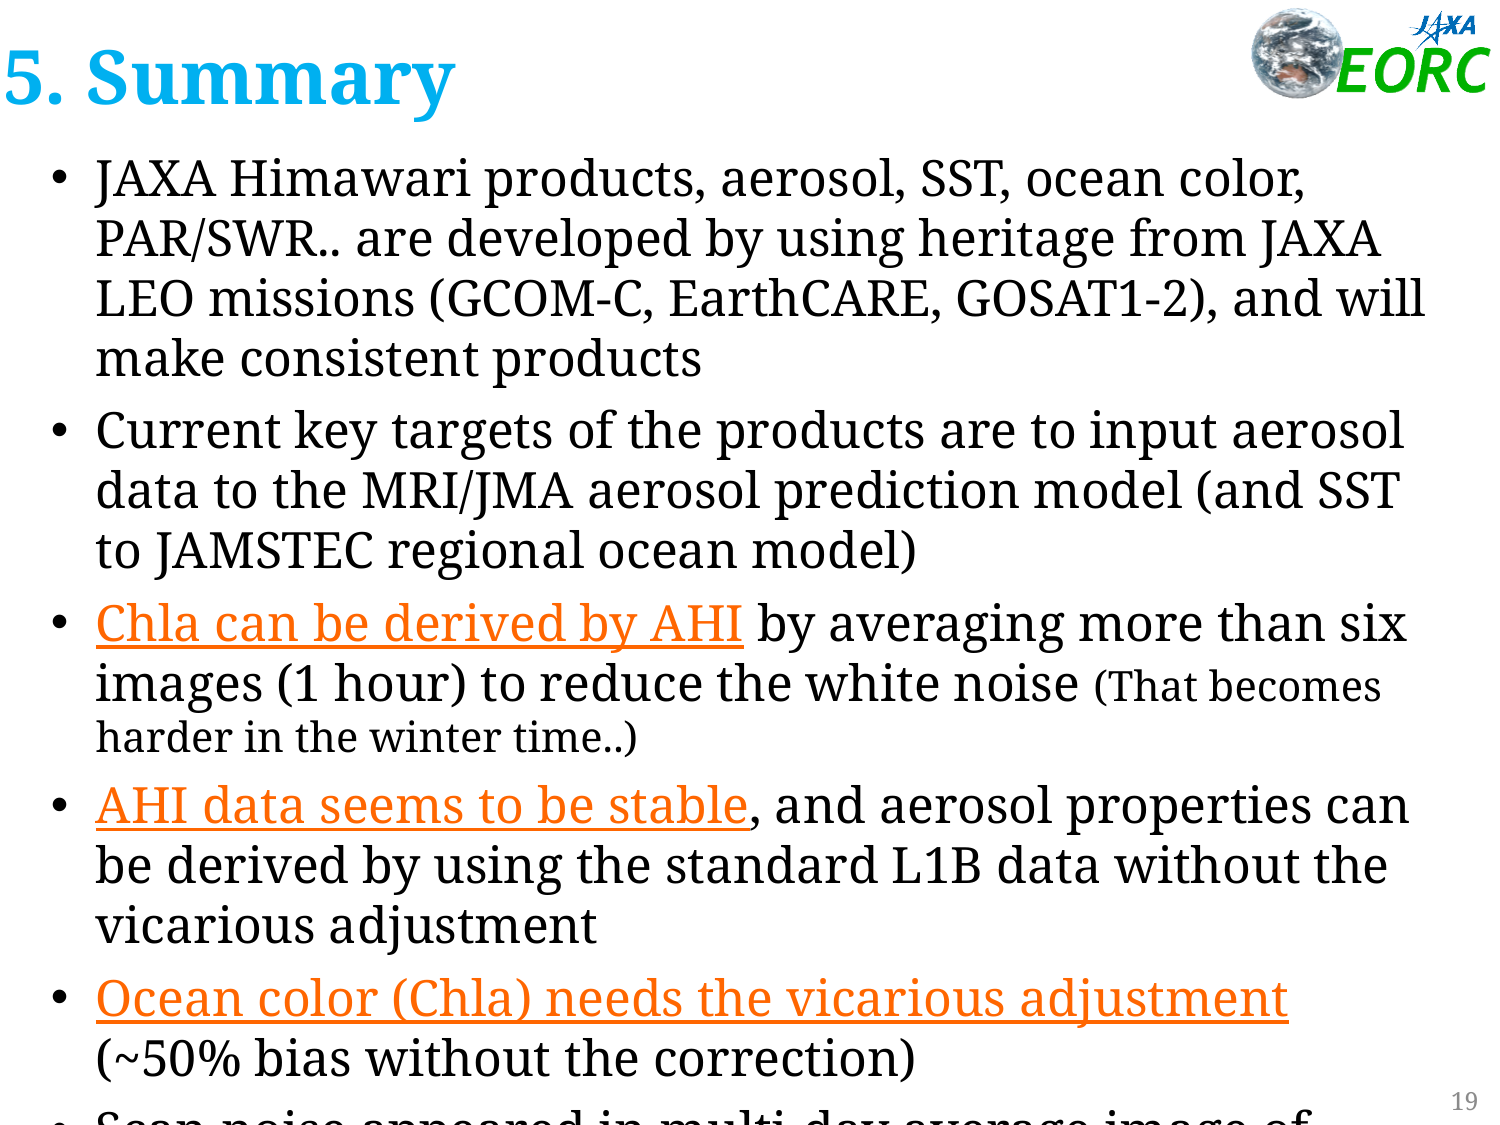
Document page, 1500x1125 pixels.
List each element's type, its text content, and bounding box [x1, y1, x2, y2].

text_box 5. Summary [0, 21, 529, 127]
text_box JAXA Himawari products, aerosol, SST, ocean color, PAR/SWR.. are developed by using heritage from JAXA LEO missions (GCOM-C, EarthCARE, GOSAT1-2), and will make consistent products Current key targets of the products are to input aerosol data to the MRI/JMA aerosol prediction model (and SST to JAMSTEC regional ocean model) Chla can be derived by AHI by averaging more than six images (1 hour) to reduce the white noise (That becomes harder in the winter time..) AHI data seems to be stable, and aerosol properties can be derived by using the standard L1B data without the vicarious adjustment Ocean color (Chla) needs the vicarious adjustment (~50% bias without the correction) Scan noise appeared in multi-day average image of Ocean color (Rrs), Chla, AOT and AE (due to bands 2 and 3) [36, 138, 1461, 1125]
picture [1250, 7, 1495, 99]
slide_number 19 [1461, 1087, 1494, 1118]
